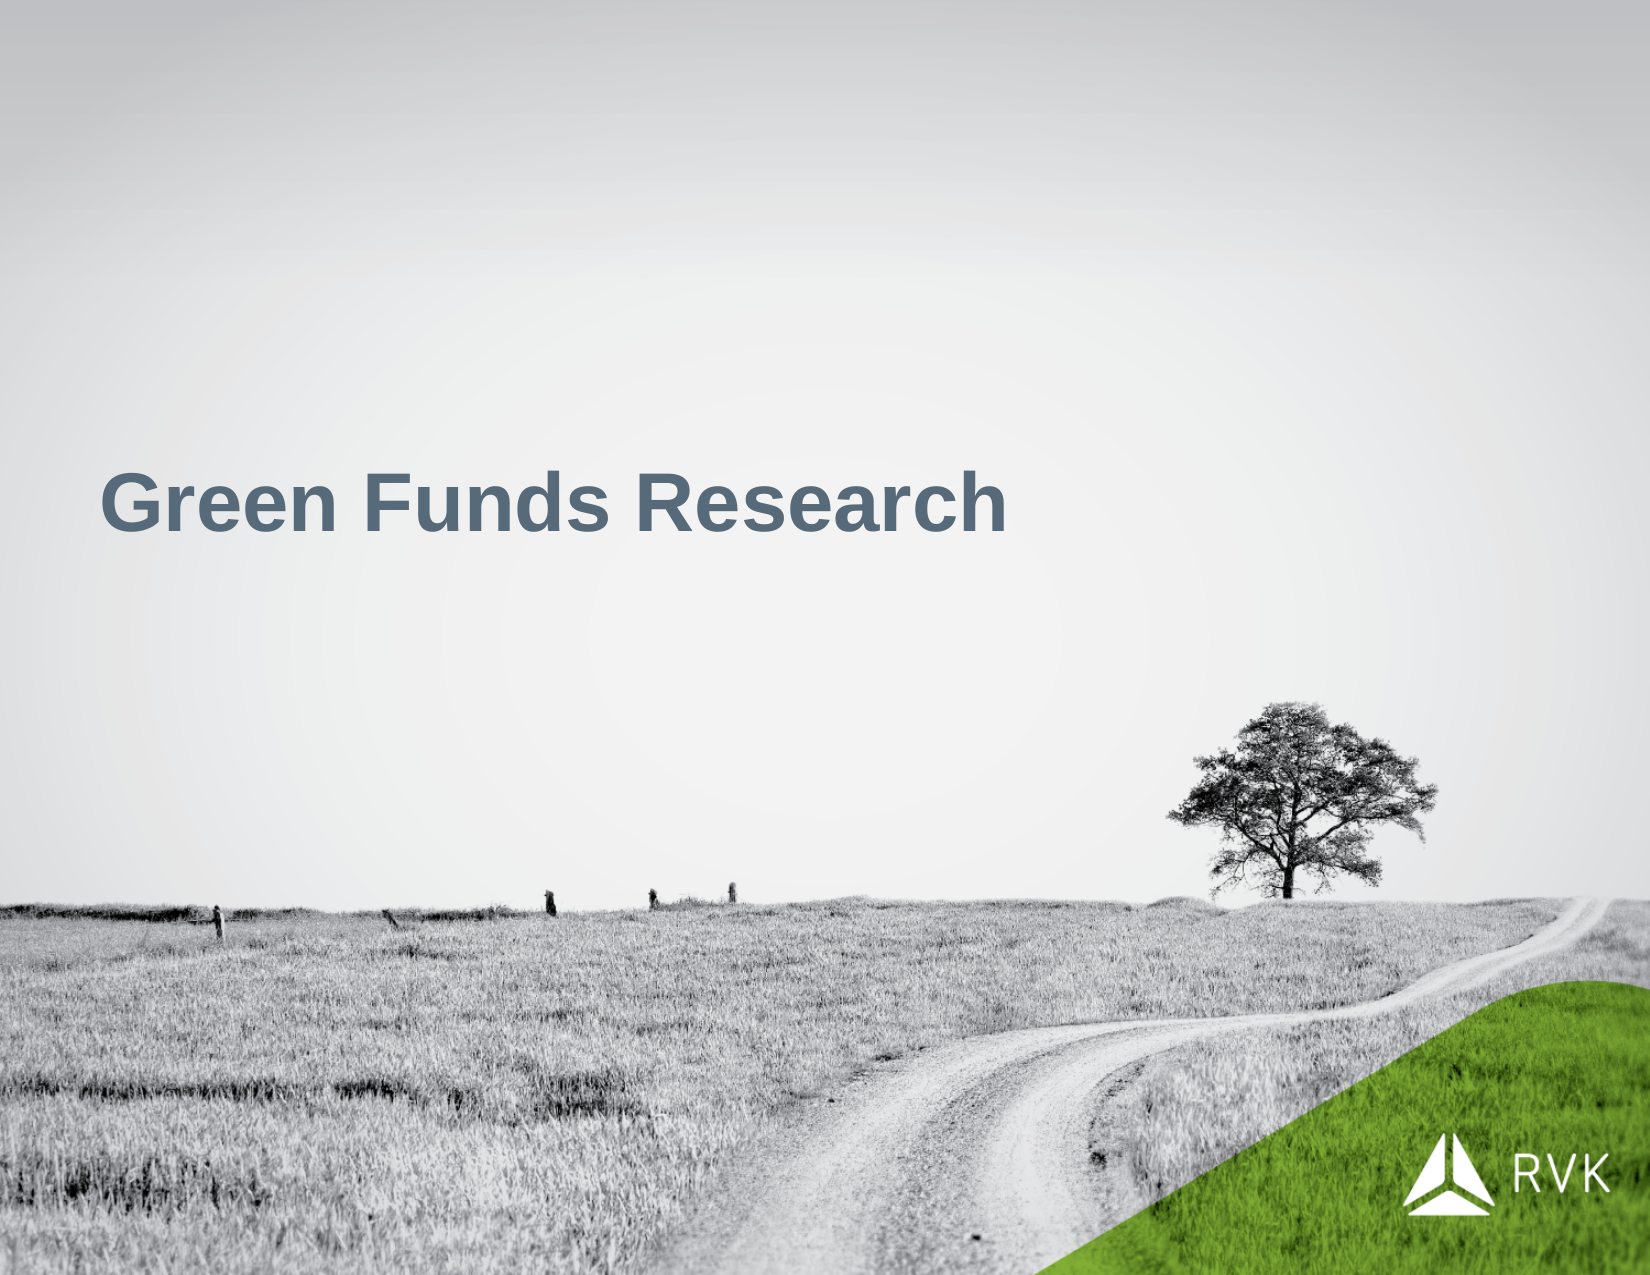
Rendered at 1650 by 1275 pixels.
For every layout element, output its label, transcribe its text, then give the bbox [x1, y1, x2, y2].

title Green Funds Research [82, 439, 1485, 694]
picture [0, 0, 1650, 1275]
